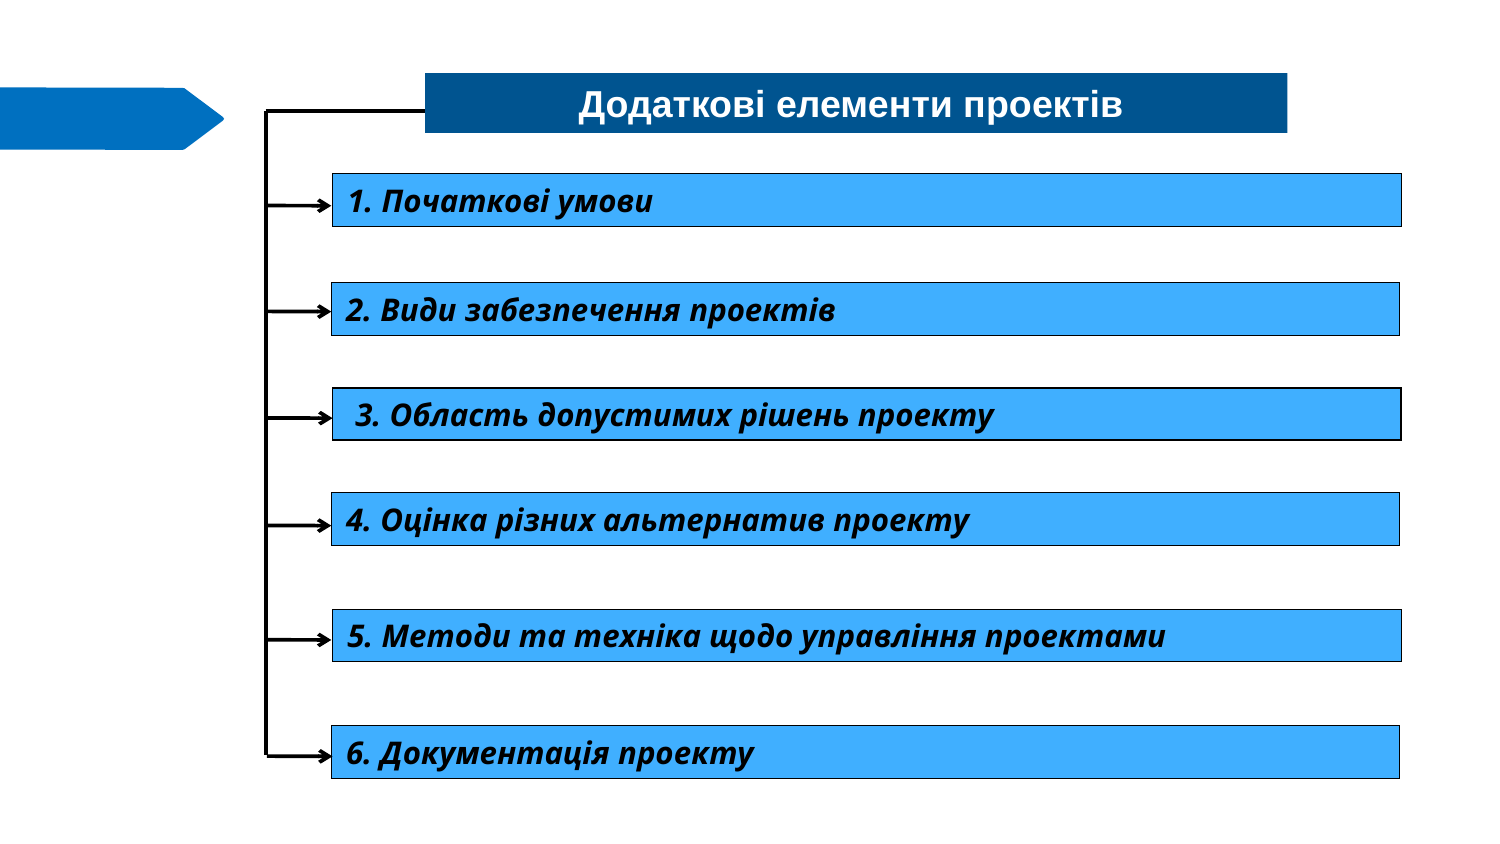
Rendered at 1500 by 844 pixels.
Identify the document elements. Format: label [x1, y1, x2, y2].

text_box [265, 67, 1402, 789]
